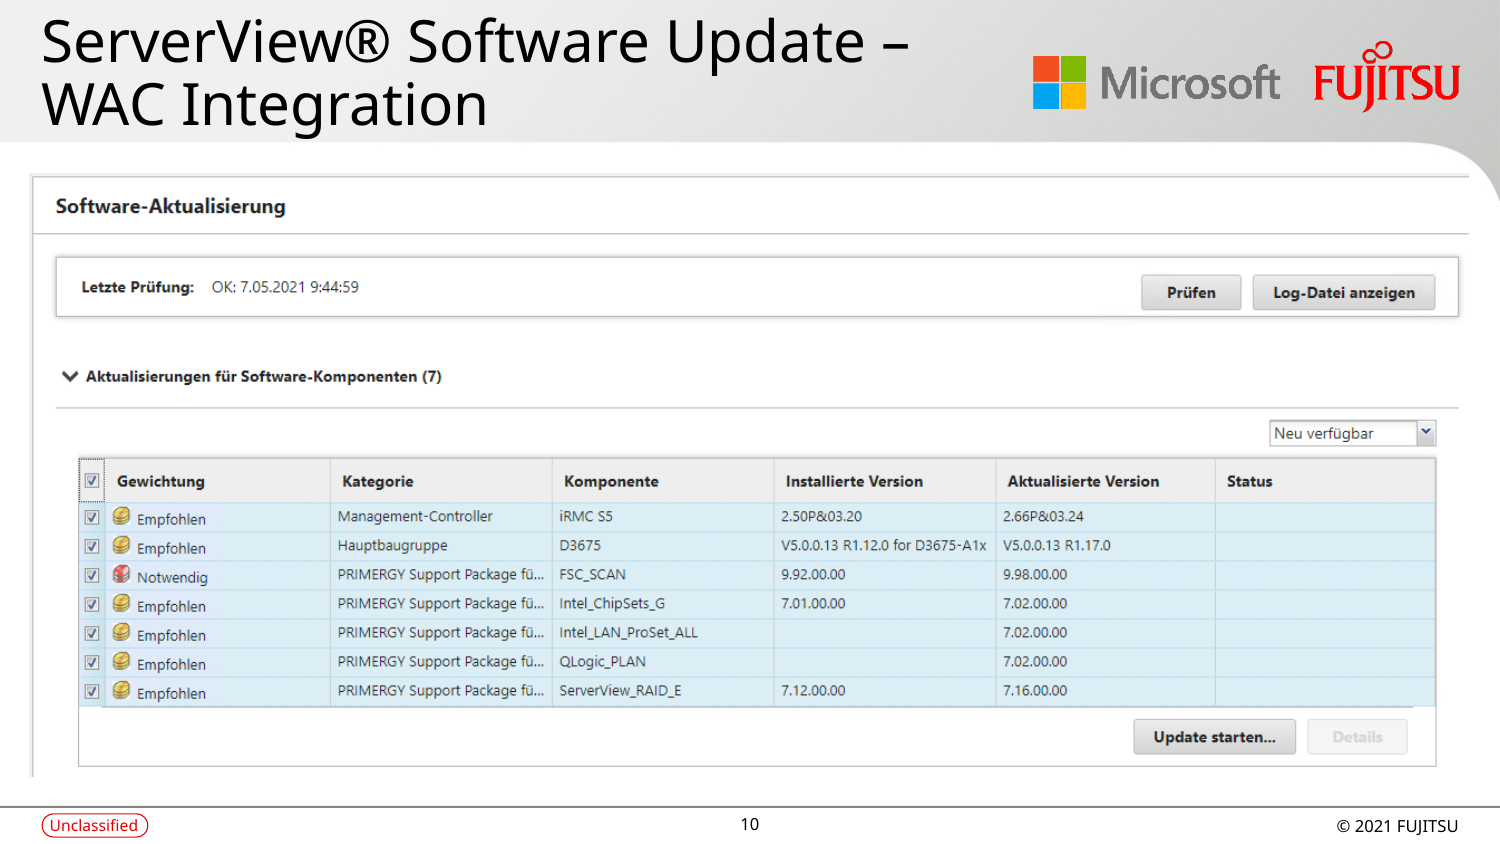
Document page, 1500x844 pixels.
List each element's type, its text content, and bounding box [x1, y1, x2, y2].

title ServerView® Software Update – WAC Integration [40, 11, 999, 139]
picture [0, 0, 1500, 777]
